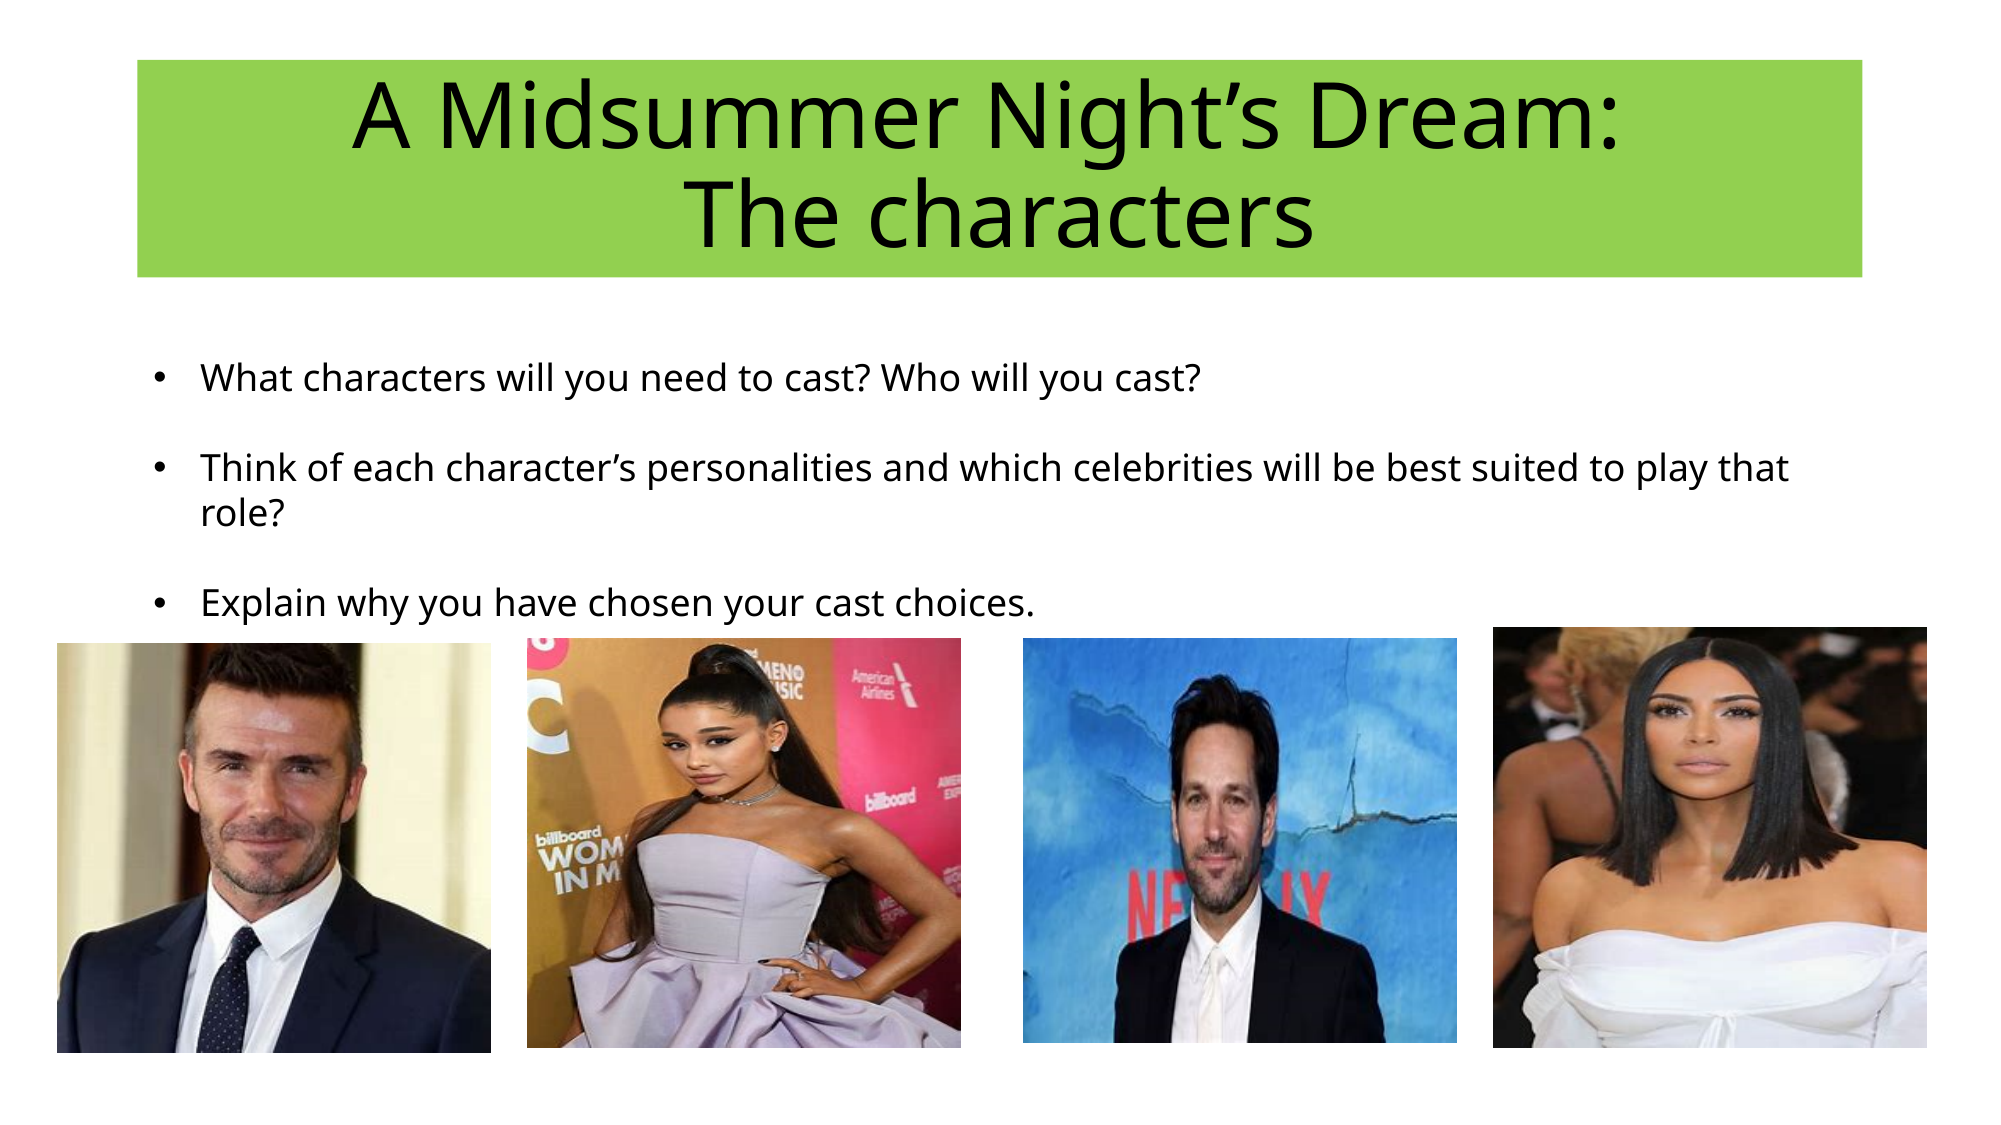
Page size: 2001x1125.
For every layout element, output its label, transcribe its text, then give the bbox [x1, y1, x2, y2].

picture [1493, 627, 1927, 1048]
text_box What characters will you need to cast? Who will you cast? Think of each character’s personalities and which celebrities will be best suited to play that role? Explain why you have chosen your cast choices. [138, 347, 1849, 632]
picture [1023, 638, 1457, 1043]
picture [527, 638, 961, 1048]
title A Midsummer Night’s Dream: The characters [137, 59, 1863, 278]
picture [57, 643, 491, 1053]
